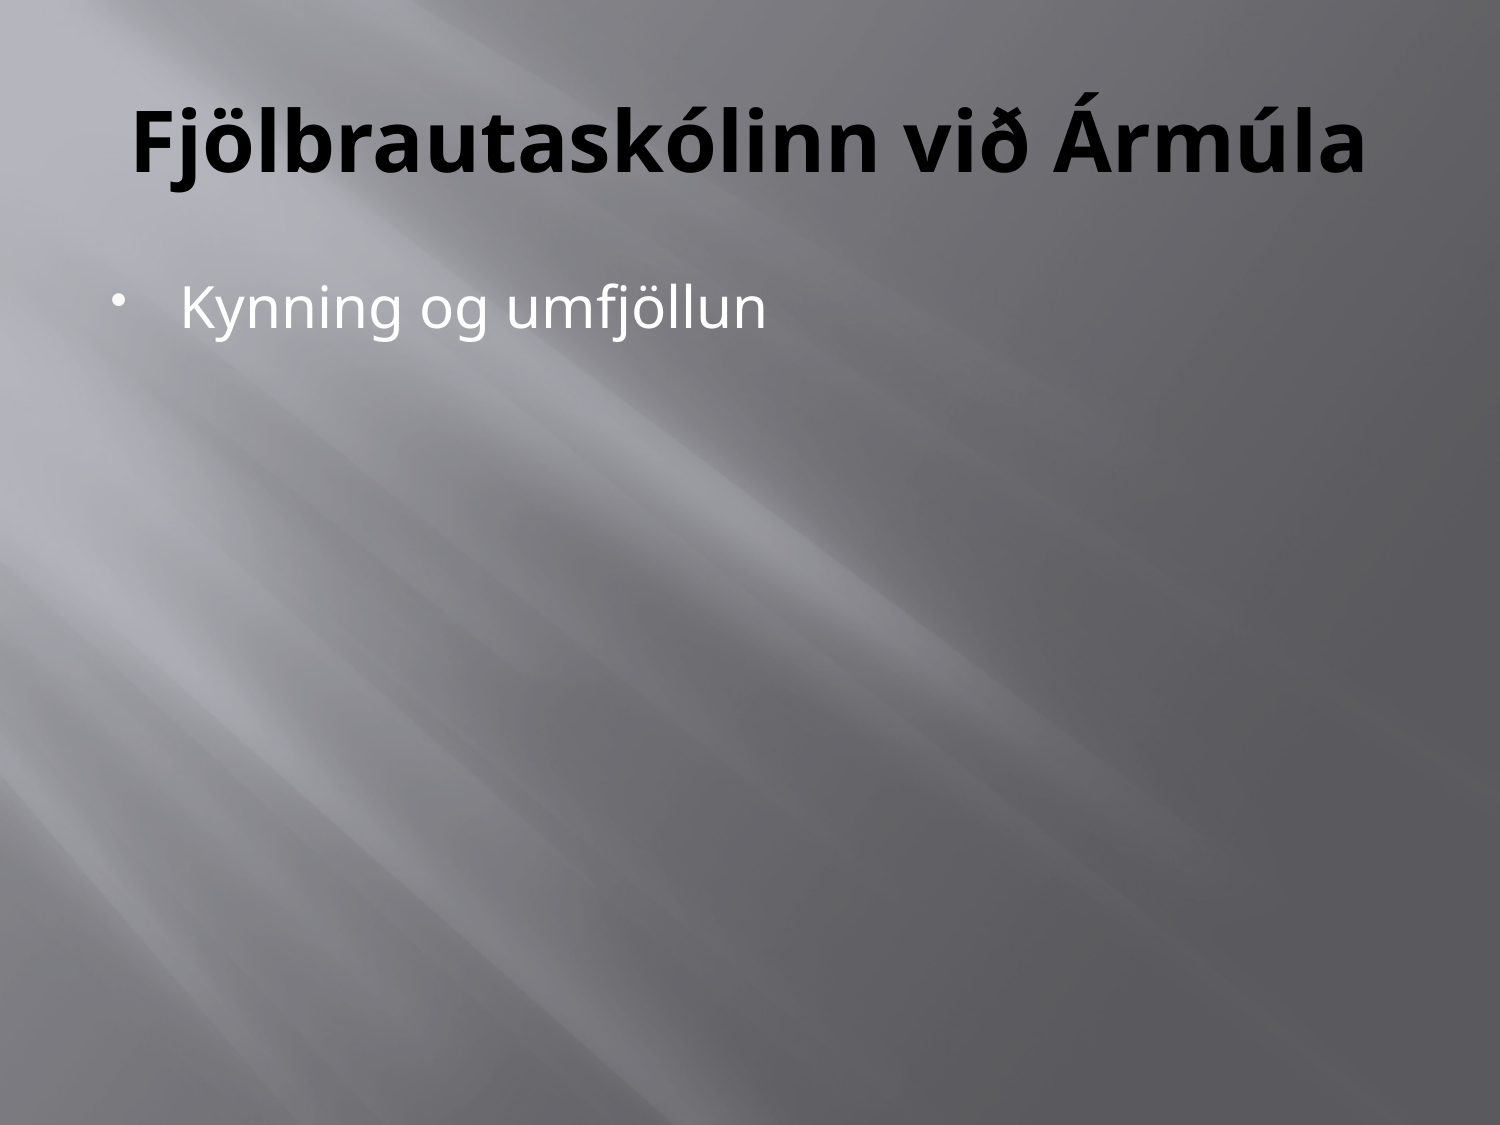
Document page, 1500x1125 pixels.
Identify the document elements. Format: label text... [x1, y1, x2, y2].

list Kynning og umfjöllun [75, 262, 1425, 1035]
title Fjölbrautaskólinn við Ármúla [75, 45, 1425, 233]
